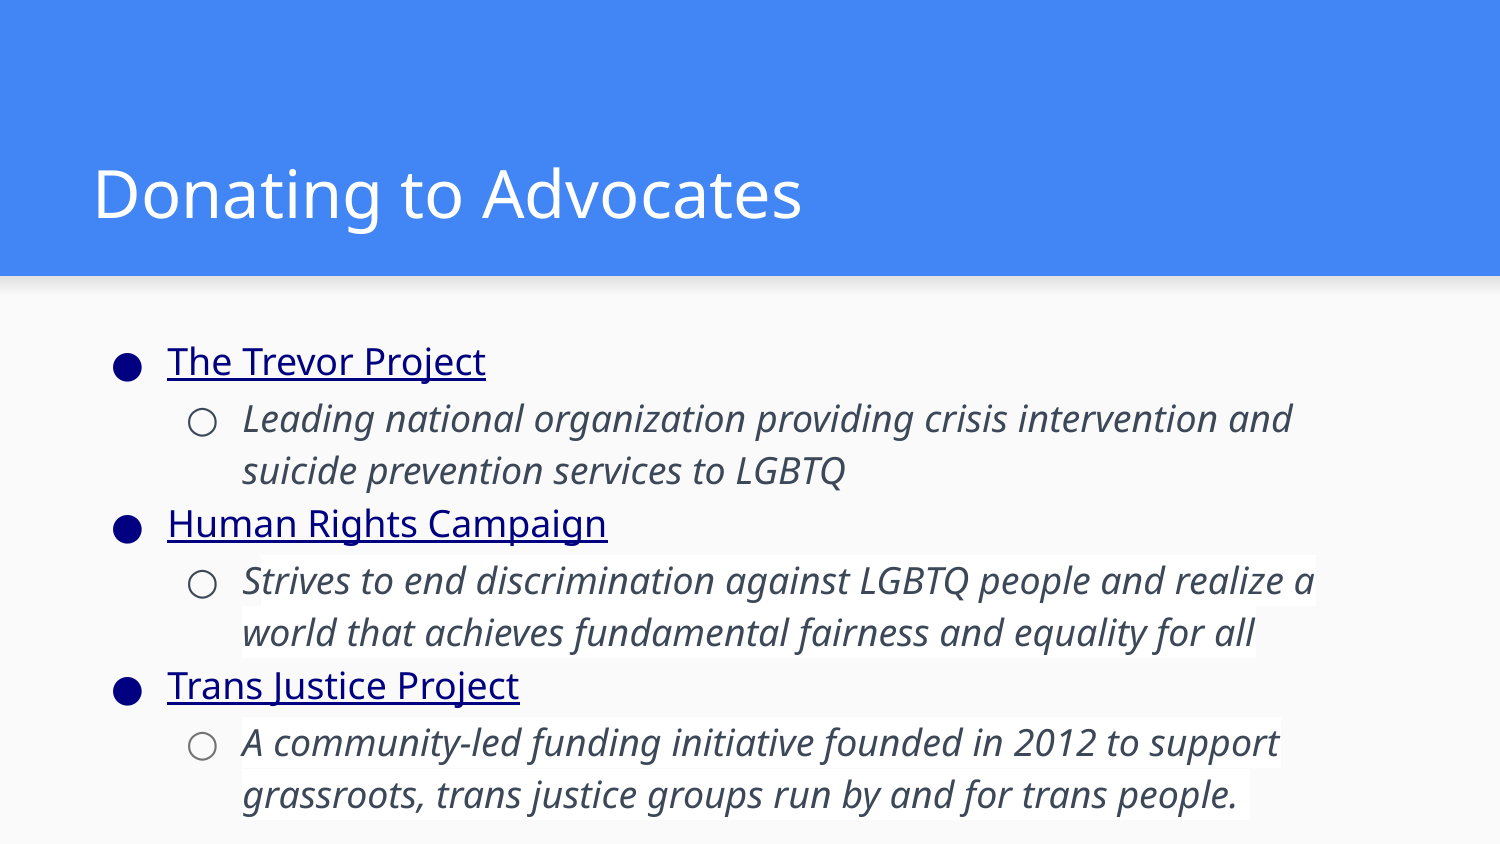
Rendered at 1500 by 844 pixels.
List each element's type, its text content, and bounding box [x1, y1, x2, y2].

list The Trevor Project Leading national organization providing crisis intervention and suicide prevention services to LGBTQ Human Rights Campaign Strives to end discrimination against LGBTQ people and realize a world that achieves fundamental fairness and equality for all Trans Justice Project A community-led funding initiative founded in 2012 to support grassroots, trans justice groups run by and for trans people. [77, 314, 1427, 760]
title Donating to Advocates [77, 121, 1427, 248]
